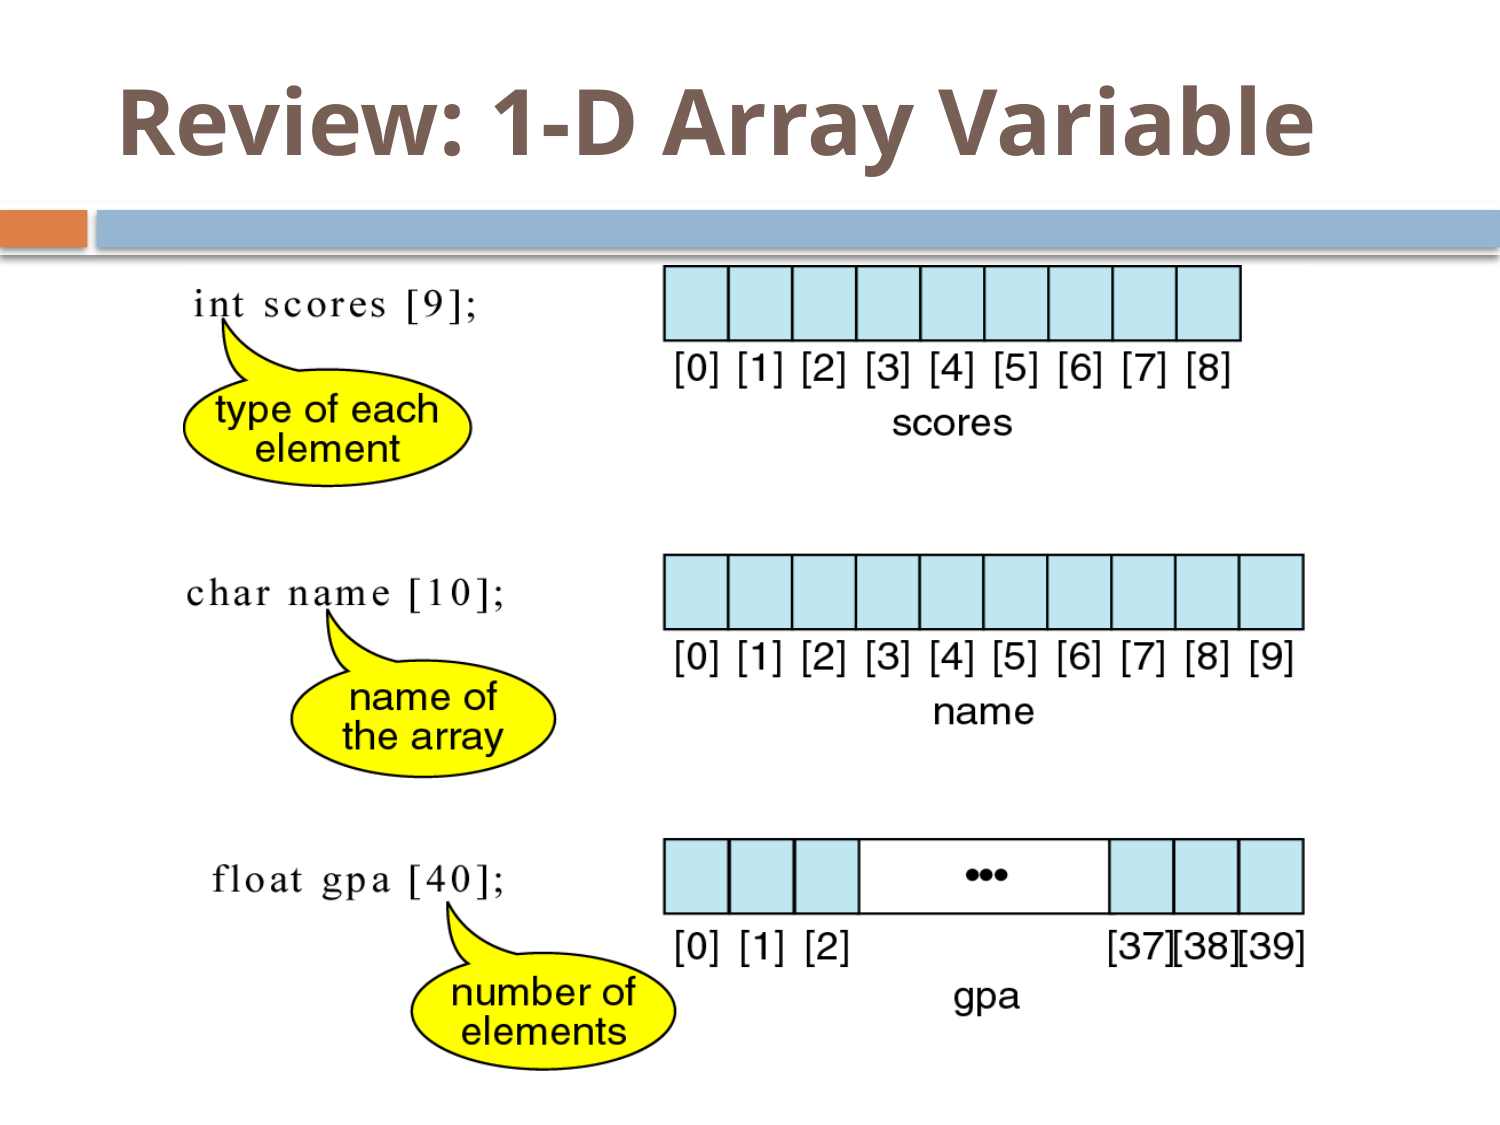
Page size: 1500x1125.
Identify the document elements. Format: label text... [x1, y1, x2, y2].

picture [182, 265, 1306, 1071]
title Review: 1-D Array Variable [100, 37, 1438, 200]
